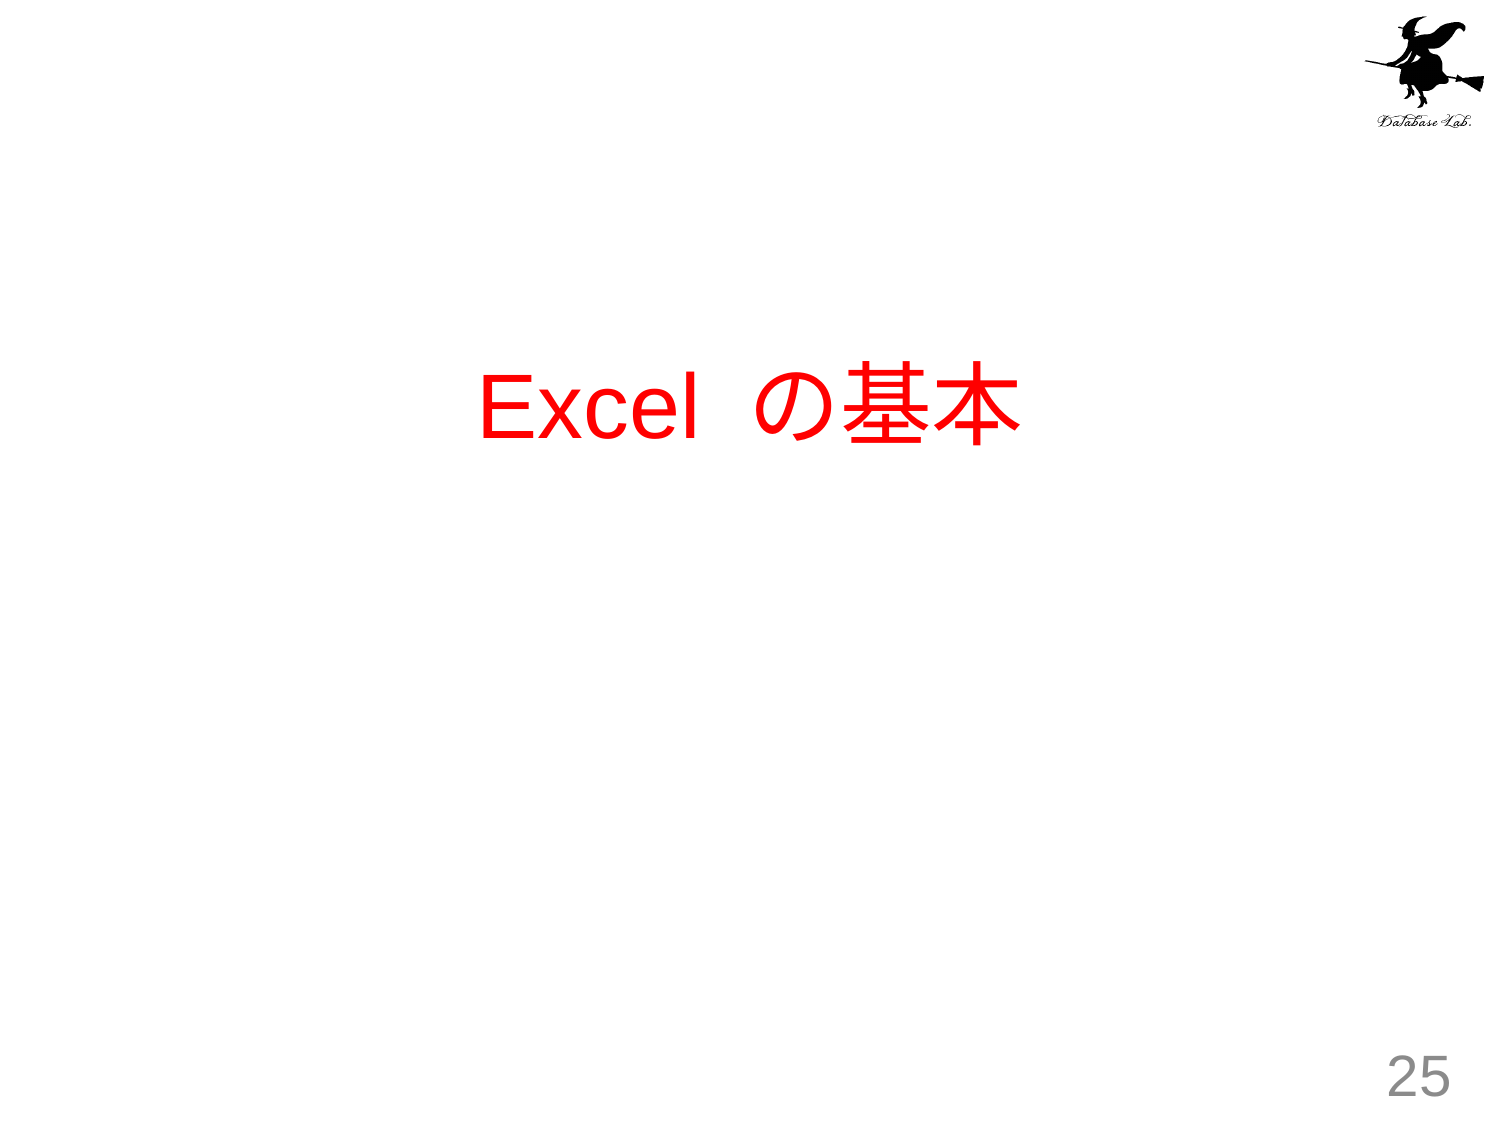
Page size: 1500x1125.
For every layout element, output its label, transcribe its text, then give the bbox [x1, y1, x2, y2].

picture [1362, 14, 1486, 130]
title Excel の基本 [112, 184, 1388, 576]
slide_number 25 [1129, 1042, 1467, 1103]
